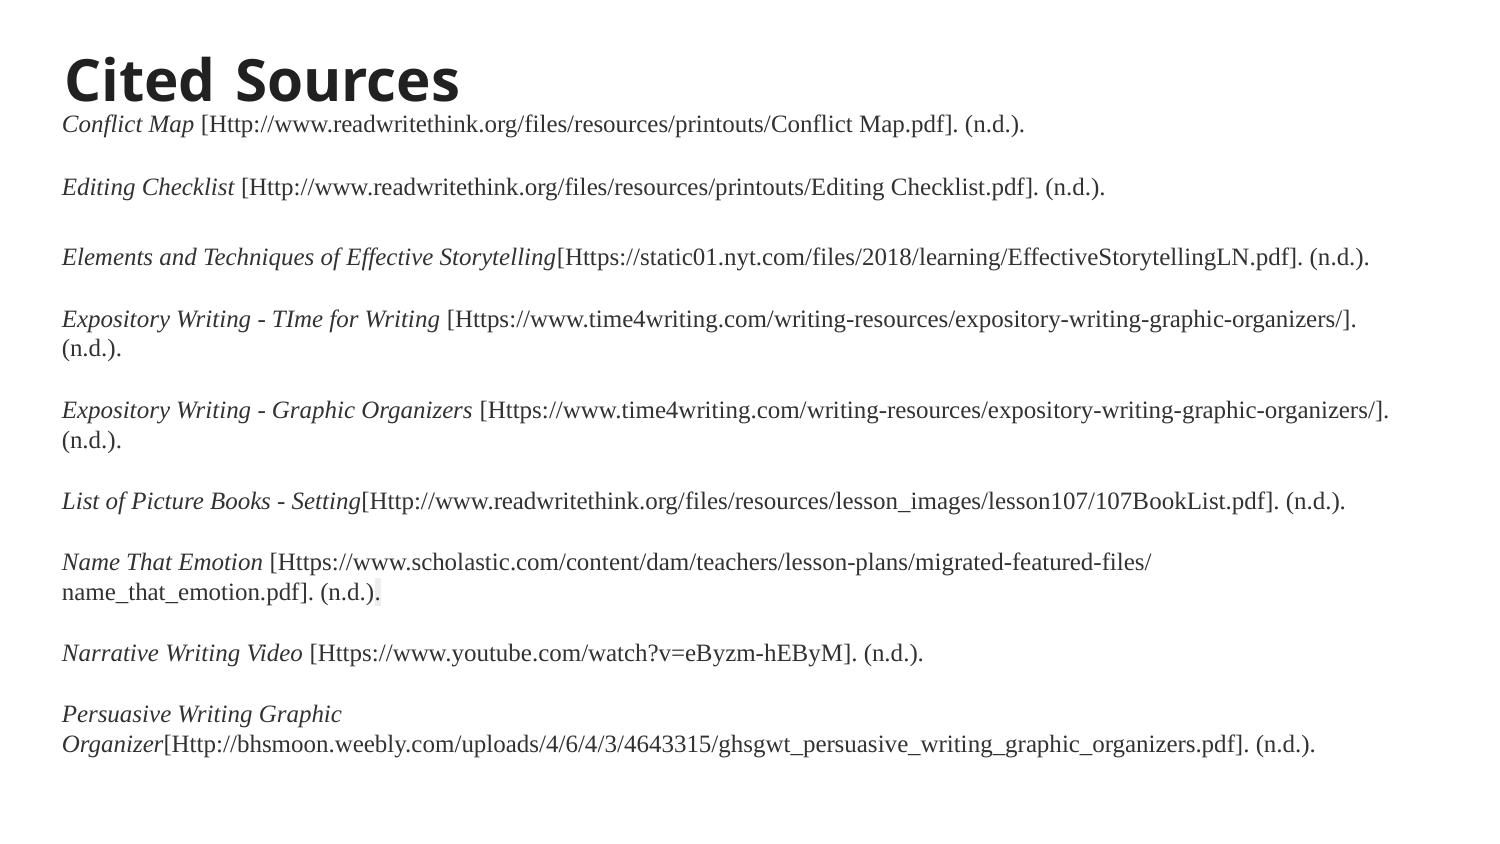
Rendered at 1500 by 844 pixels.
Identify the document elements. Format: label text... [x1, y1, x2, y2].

title Cited Sources [49, 11, 1448, 86]
list Conflict Map [Http://www.readwritethink.org/files/resources/printouts/Conflict Map.pdf]. (n.d.). Editing Checklist [Http://www.readwritethink.org/files/resources/printouts/Editing Checklist.pdf]. (n.d.). Elements and Techniques of Effective Storytelling[Https://static01.nyt.com/files/2018/learning/EffectiveStorytellingLN.pdf]. (n.d.). Expository Writing - TIme for Writing [Https://www.time4writing.com/writing-resources/expository-writing-graphic-organizers/]. (n.d.). Expository Writing - Graphic Organizers [Https://www.time4writing.com/writing-resources/expository-writing-graphic-organizers/]. (n.d.). List of Picture Books - Setting[Http://www.readwritethink.org/files/resources/lesson_images/lesson107/107BookList.pdf]. (n.d.). Name That Emotion [Https://www.scholastic.com/content/dam/teachers/lesson-plans/migrated-featured-files/name_that_emotion.pdf]. (n.d.). Narrative Writing Video [Https://www.youtube.com/watch?v=eByzm-hEByM]. (n.d.). Persuasive Writing Graphic Organizer[Http://bhsmoon.weebly.com/uploads/4/6/4/3/4643315/ghsgwt_persuasive_writing_graphic_organizers.pdf]. (n.d.). [46, 92, 1445, 804]
